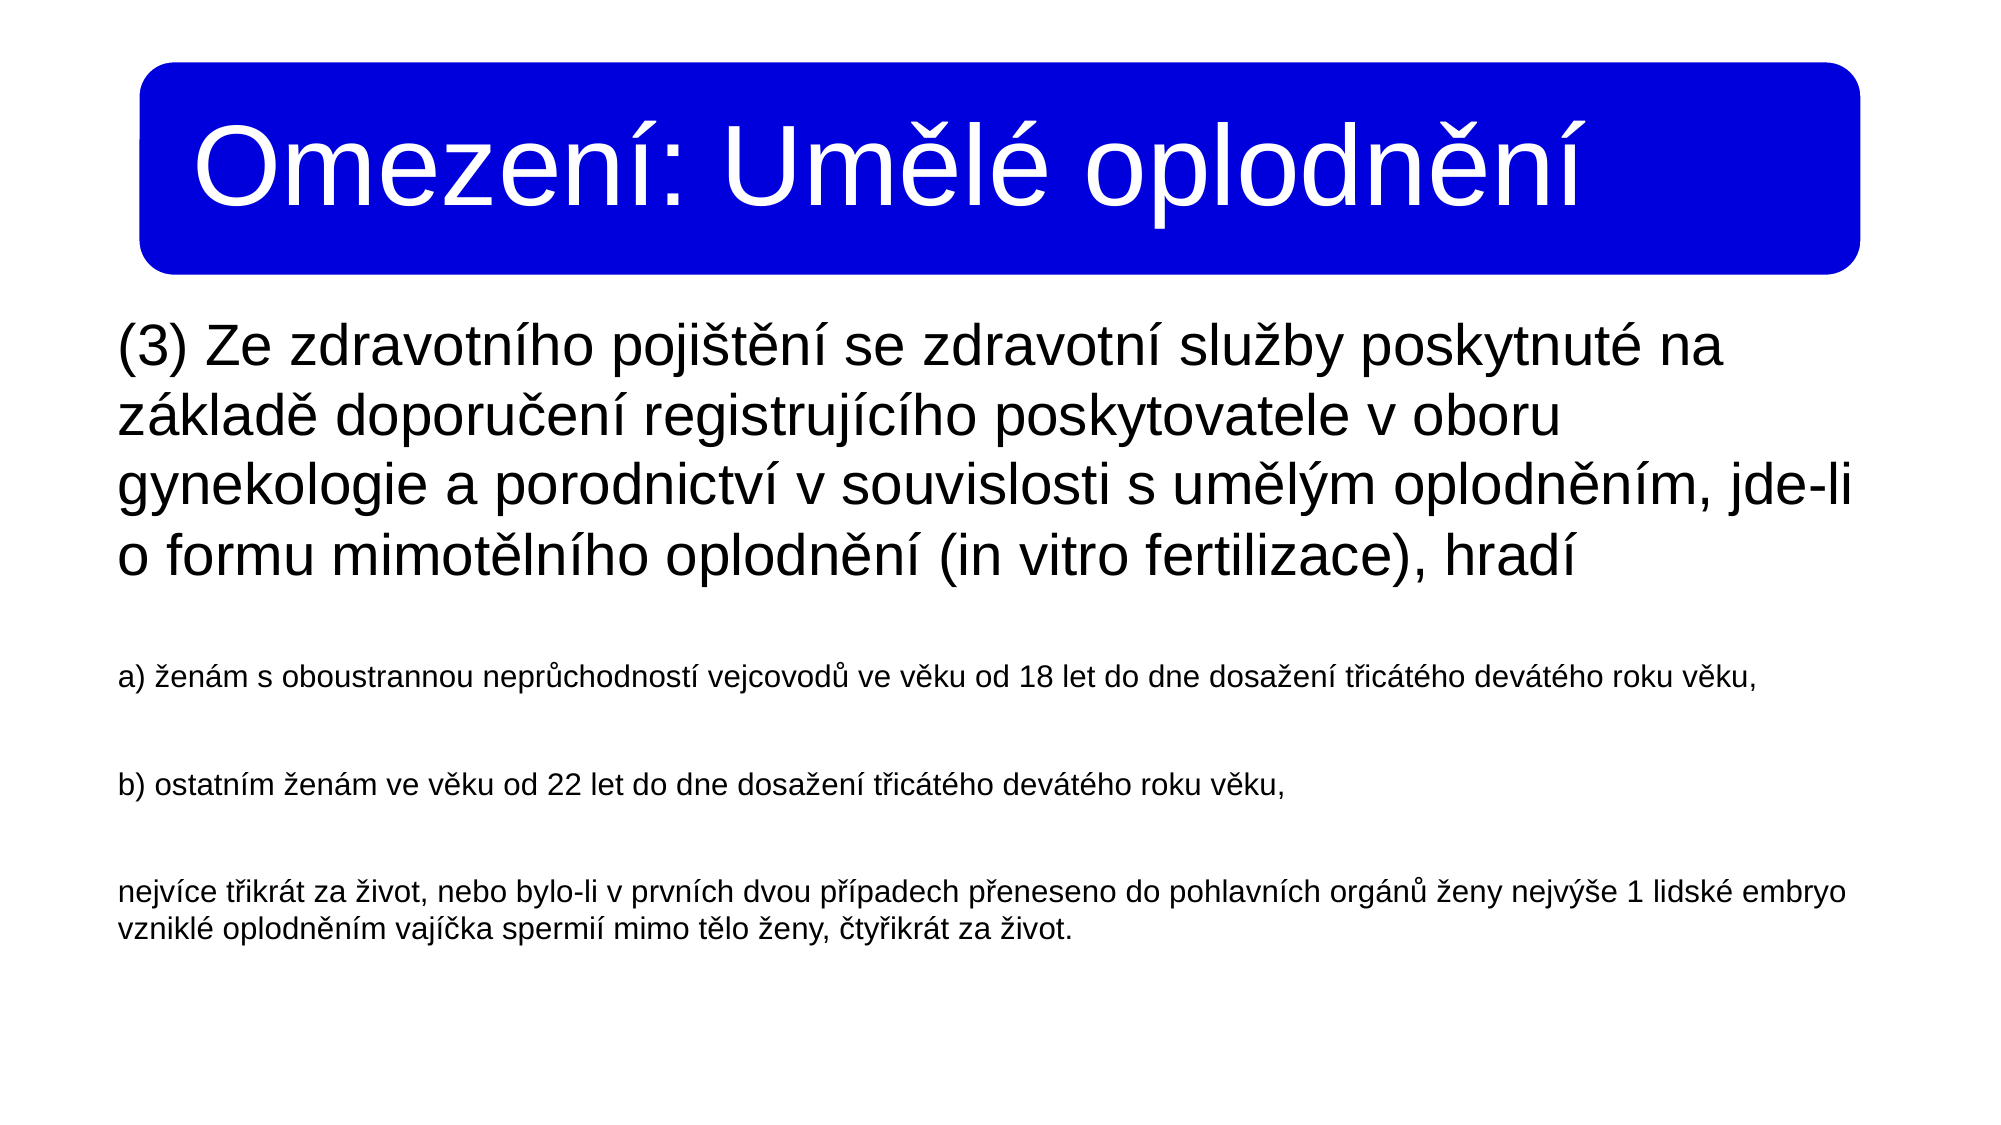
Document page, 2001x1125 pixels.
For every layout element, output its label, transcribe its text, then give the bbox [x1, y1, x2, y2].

list (3) Ze zdravotního pojištění se zdravotní služby poskytnuté na základě doporučení registrujícího poskytovatele v oboru gynekologie a porodnictví v souvislosti s umělým oplodněním, jde-li o formu mimotělního oplodnění (in vitro fertilizace), hradí a) ženám s oboustrannou neprůchodností vejcovodů ve věku od 18 let do dne dosažení třicátého devátého roku věku, b) ostatním ženám ve věku od 22 let do dne dosažení třicátého devátého roku věku, nejvíce třikrát za život, nebo bylo-li v prvních dvou případech přeneseno do pohlavních orgánů ženy nejvýše 1 lidské embryo vzniklé oplodněním vajíčka spermií mimo tělo ženy, čtyřikrát za život. [117, 307, 1882, 957]
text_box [137, 59, 1863, 278]
